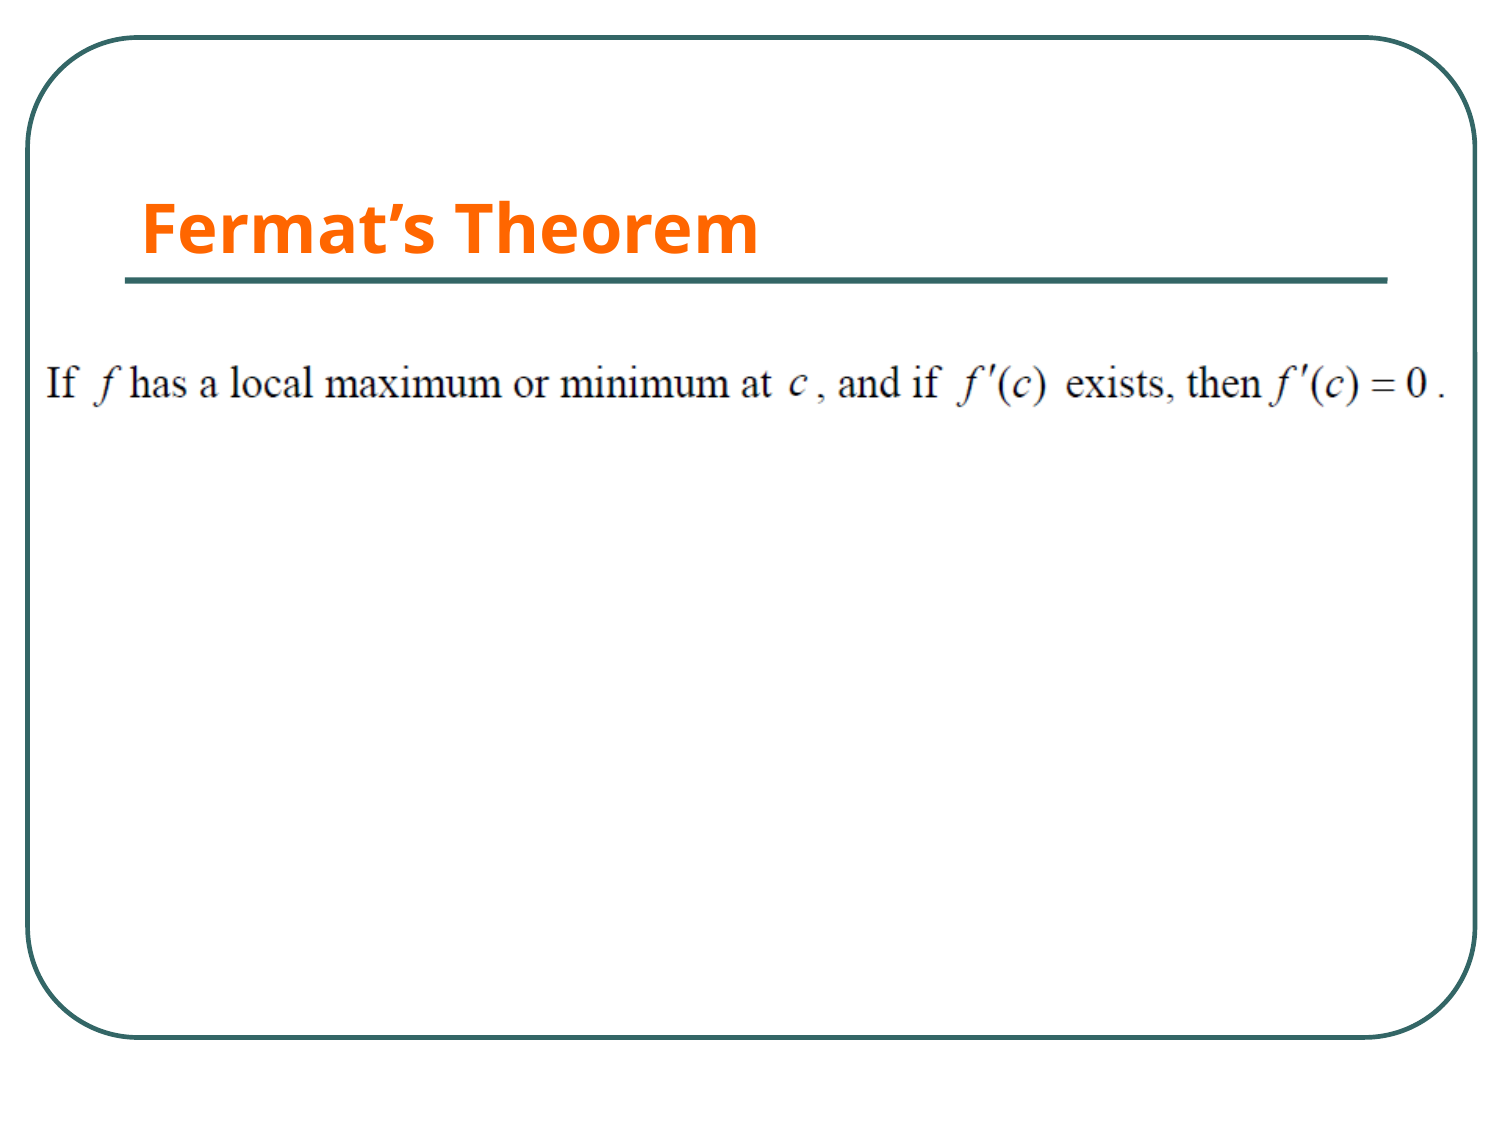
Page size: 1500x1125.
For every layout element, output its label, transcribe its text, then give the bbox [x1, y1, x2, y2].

title Fermat’s Theorem [125, 87, 1388, 275]
picture [35, 353, 1469, 412]
